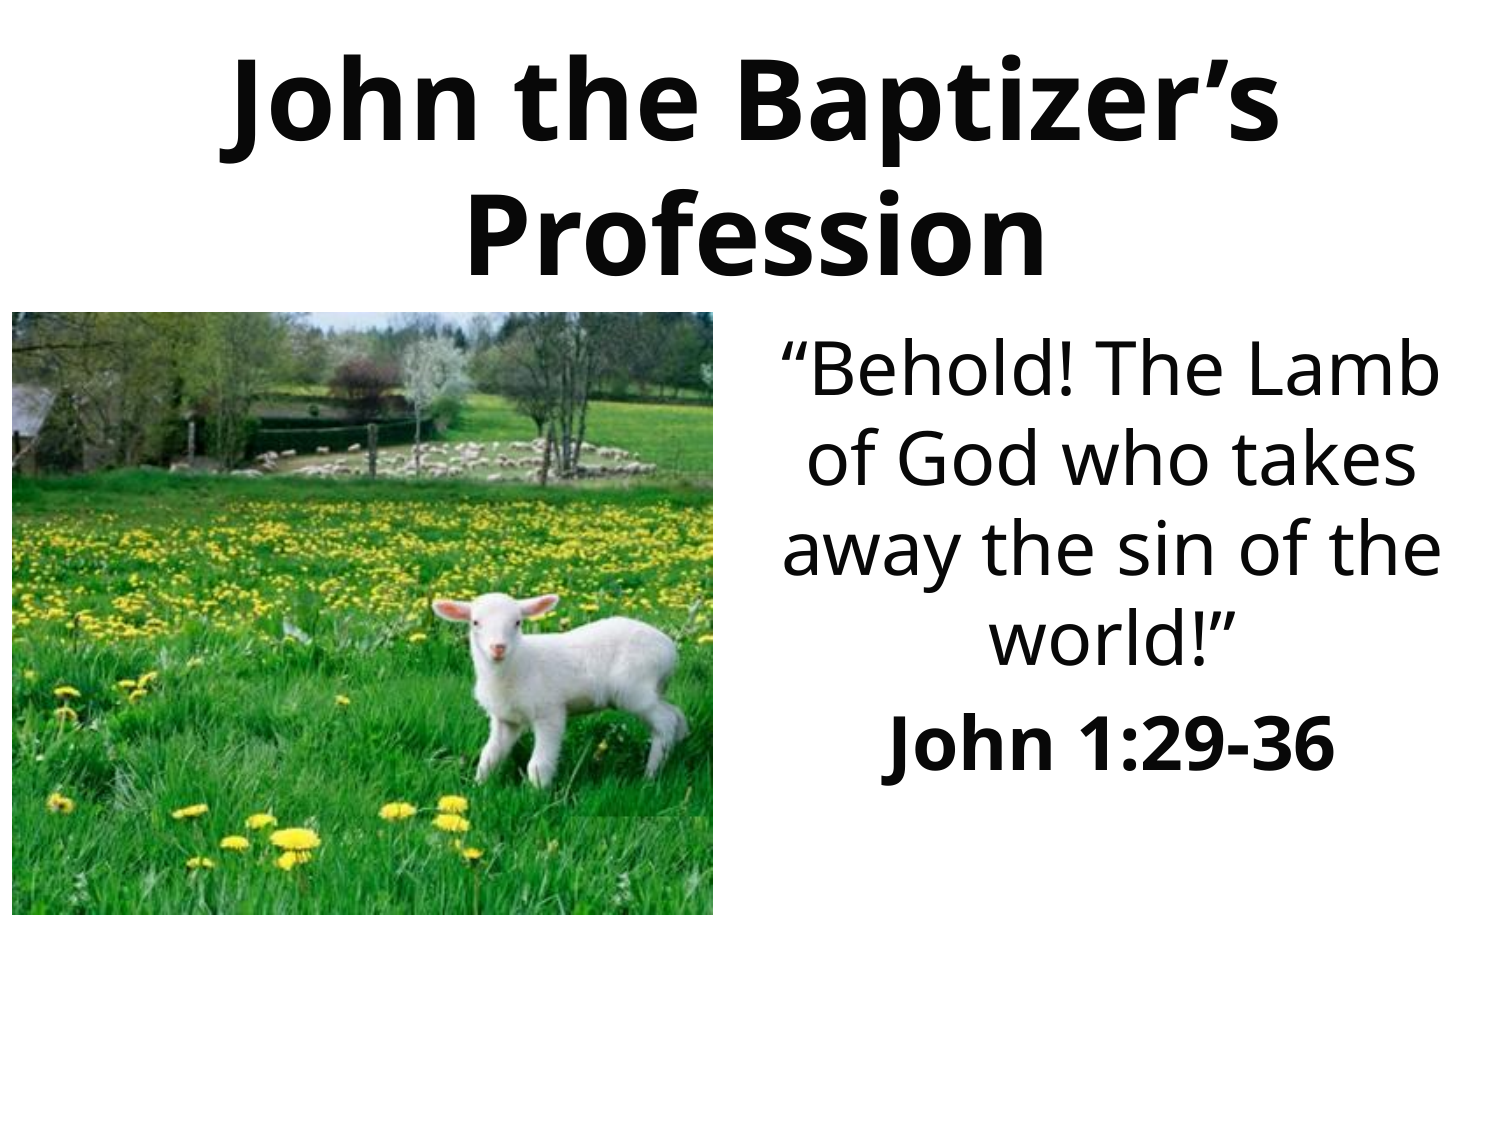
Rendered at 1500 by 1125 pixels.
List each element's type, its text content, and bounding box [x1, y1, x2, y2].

list “Behold! The Lamb of God who takes away the sin of the world!” John 1:29-36 [749, 312, 1476, 951]
text_box John the Baptizer’s Profession [12, 62, 1500, 263]
picture [12, 312, 713, 915]
